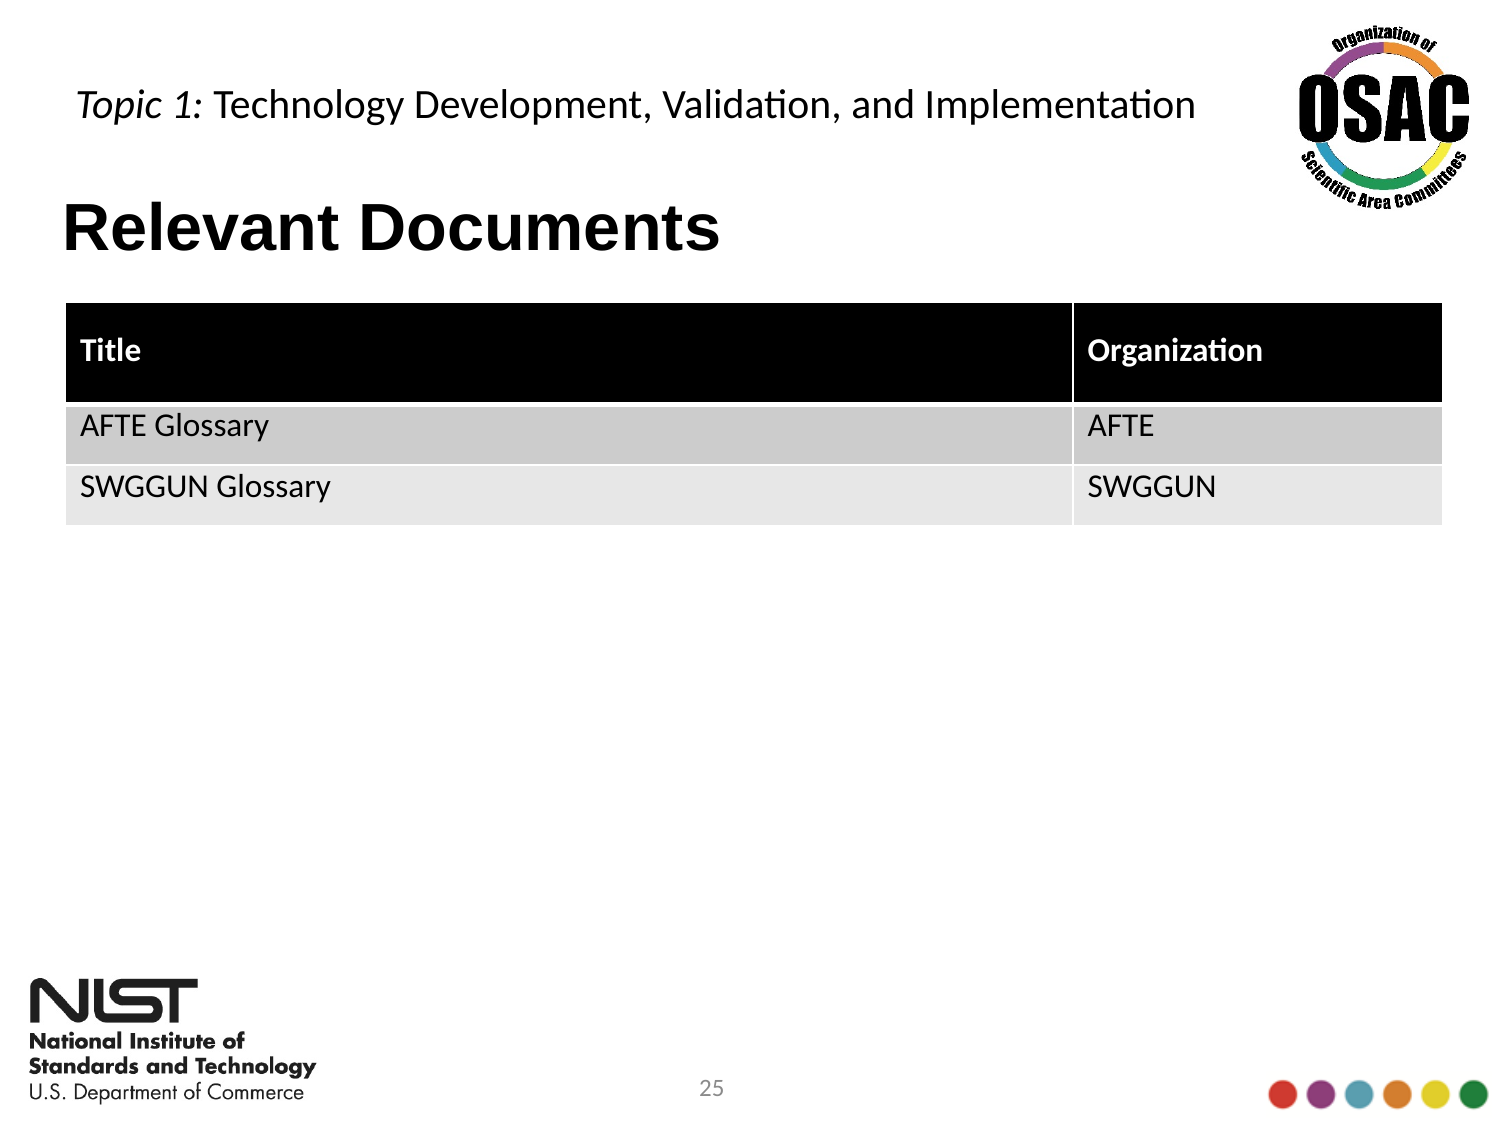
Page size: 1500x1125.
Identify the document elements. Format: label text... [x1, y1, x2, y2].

title Relevant Documents [47, 147, 1342, 311]
table_cell SWGGUN Glossary [66, 466, 1072, 525]
picture [1266, 1071, 1492, 1118]
table_header Organization [1074, 303, 1442, 402]
table_cell AFTE [1074, 407, 1442, 464]
table_cell SWGGUN [1074, 466, 1442, 525]
picture [1295, 23, 1472, 214]
text_box Topic 1: Technology Development, Validation, and Implementation [60, 69, 1247, 135]
picture [0, 964, 336, 1118]
slide_number 25 [543, 1057, 881, 1117]
table_header Title [66, 303, 1072, 402]
table_cell AFTE Glossary [66, 407, 1072, 464]
